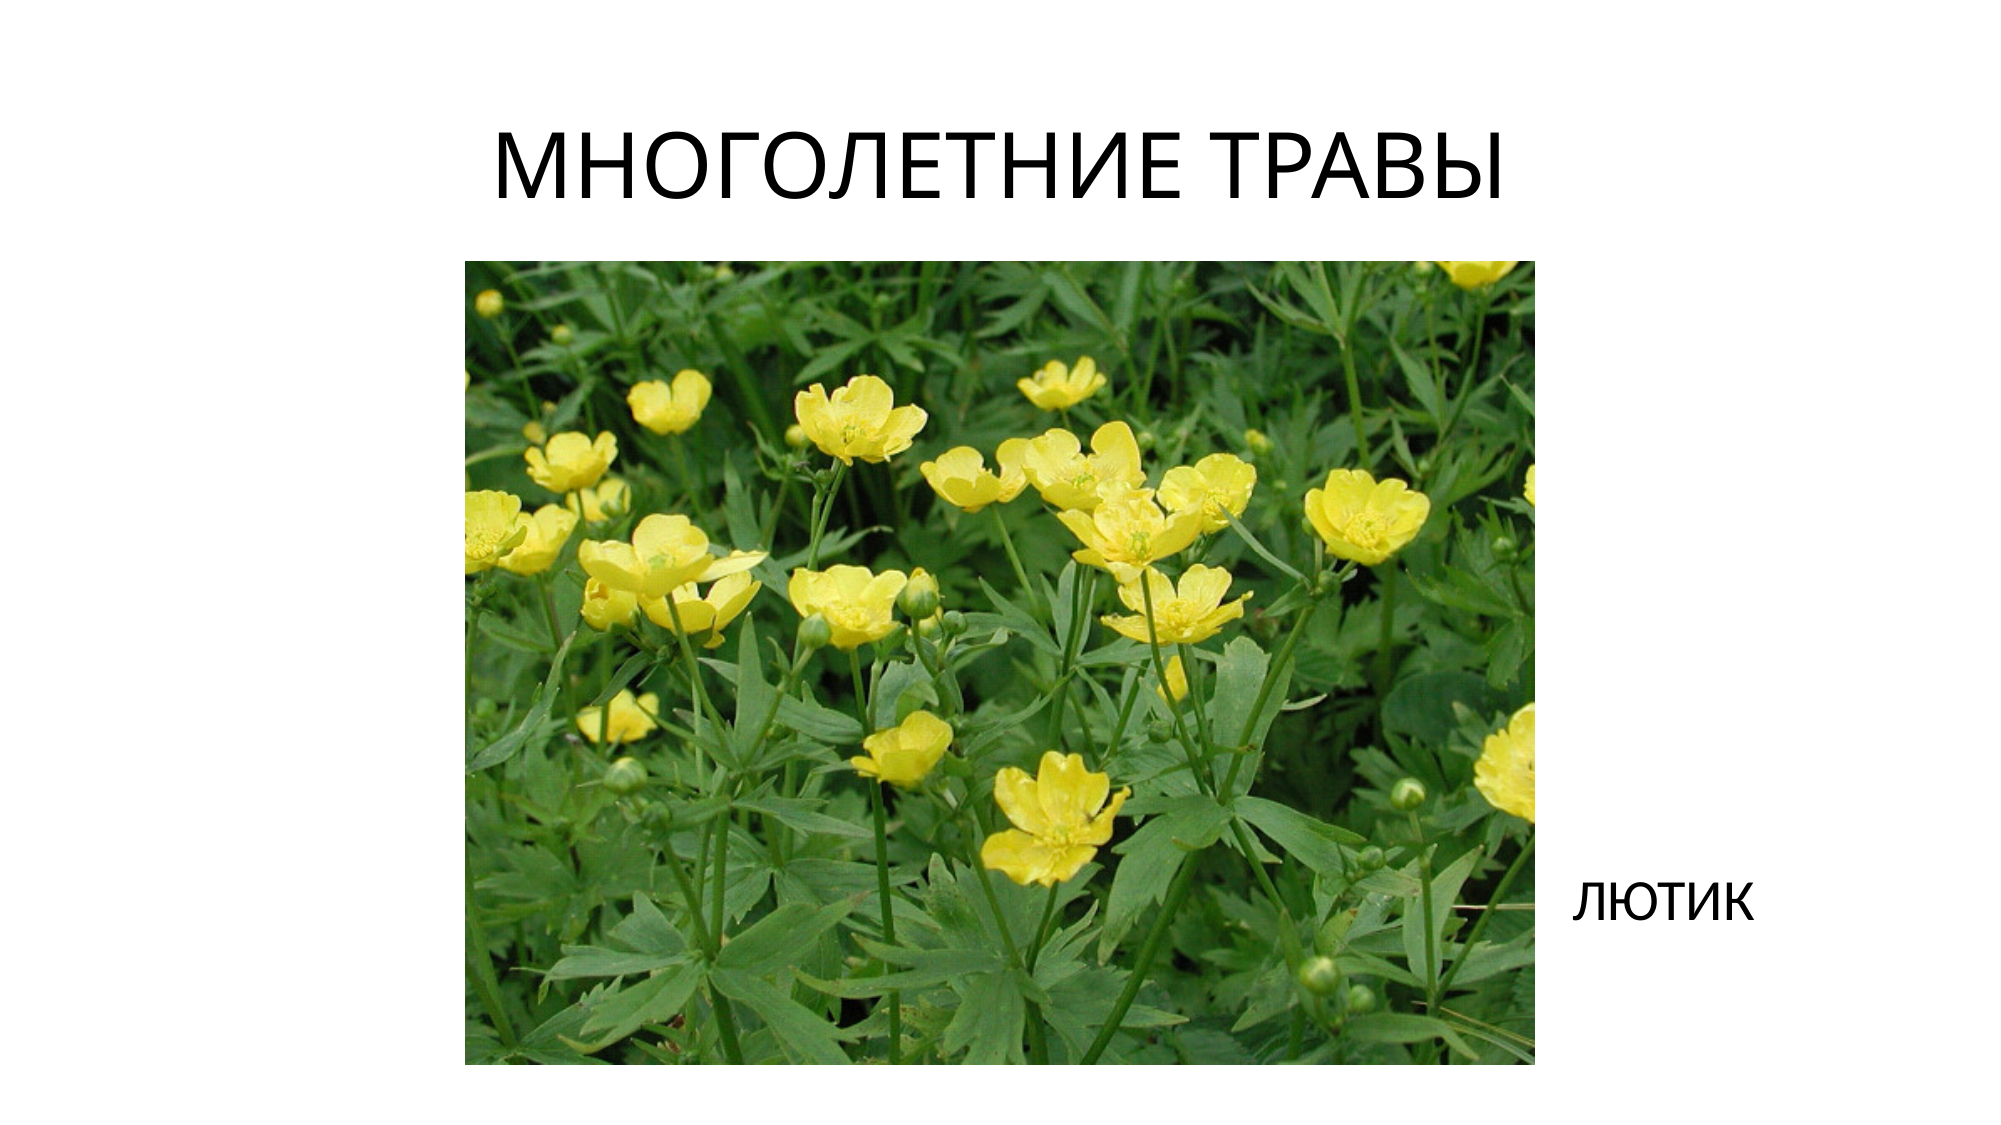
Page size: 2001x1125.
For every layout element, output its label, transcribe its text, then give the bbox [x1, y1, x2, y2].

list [465, 261, 1535, 1065]
text_box ЛЮТИК [1557, 854, 1771, 940]
title МНОГОЛЕТНИЕ ТРАВЫ [137, 59, 1863, 278]
